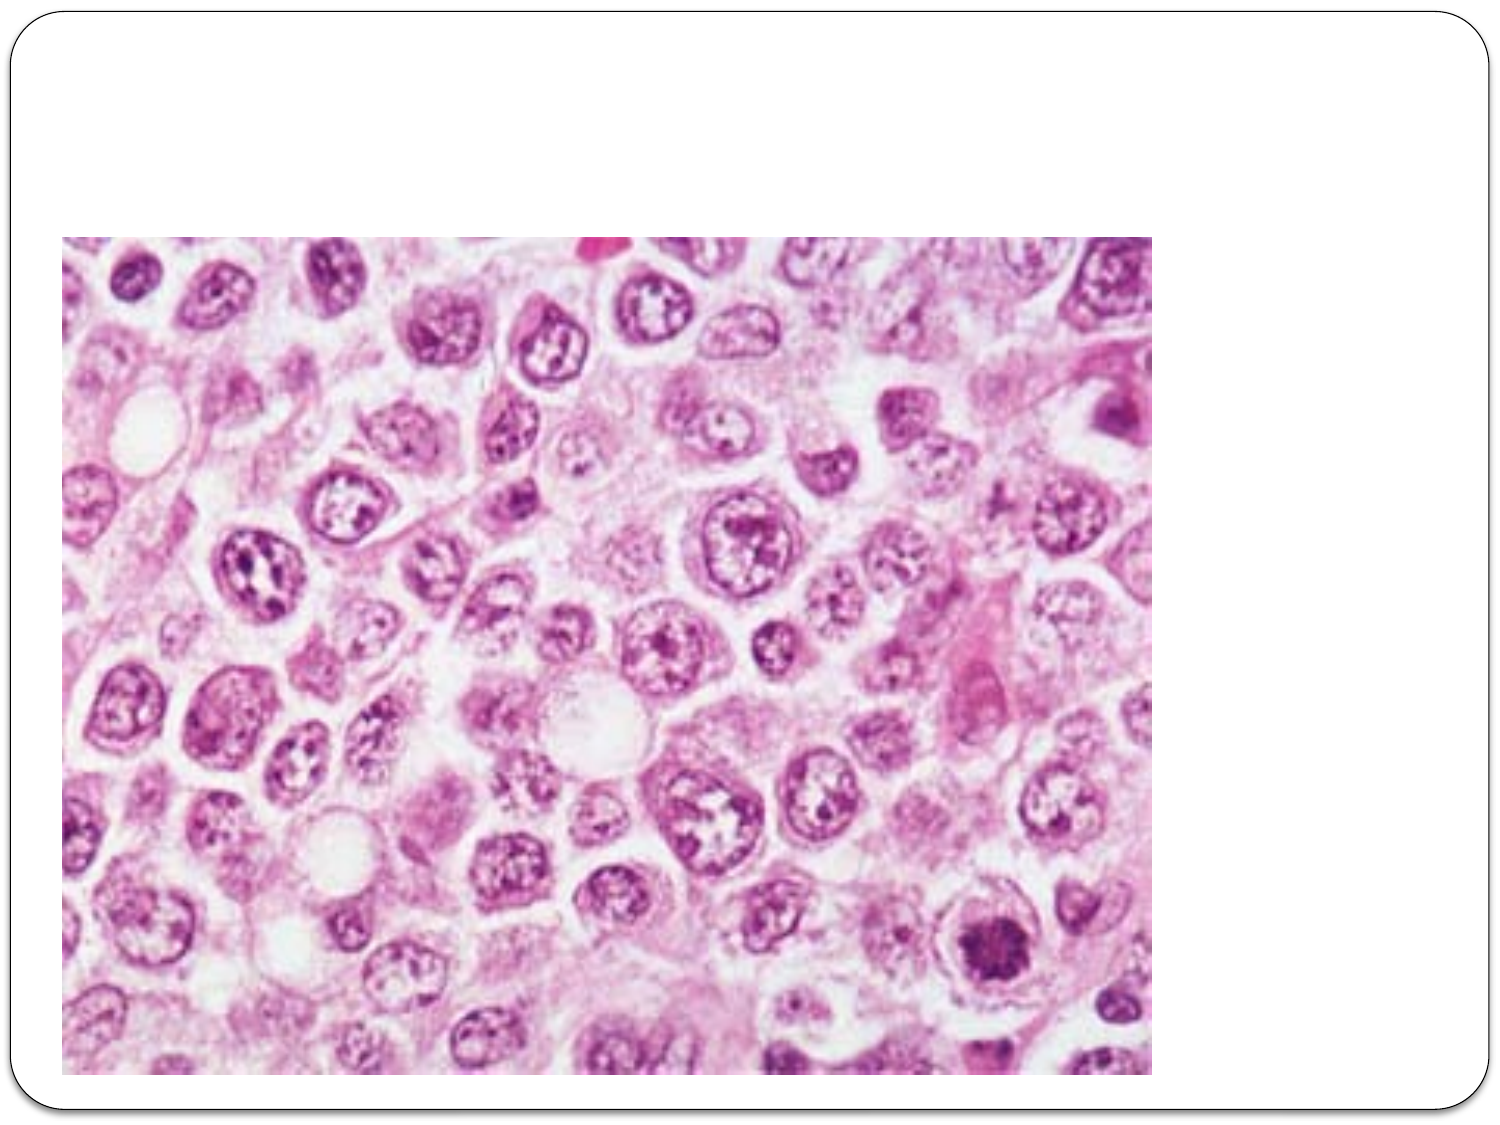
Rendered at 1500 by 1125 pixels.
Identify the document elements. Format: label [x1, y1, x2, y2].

list [62, 237, 1153, 1076]
